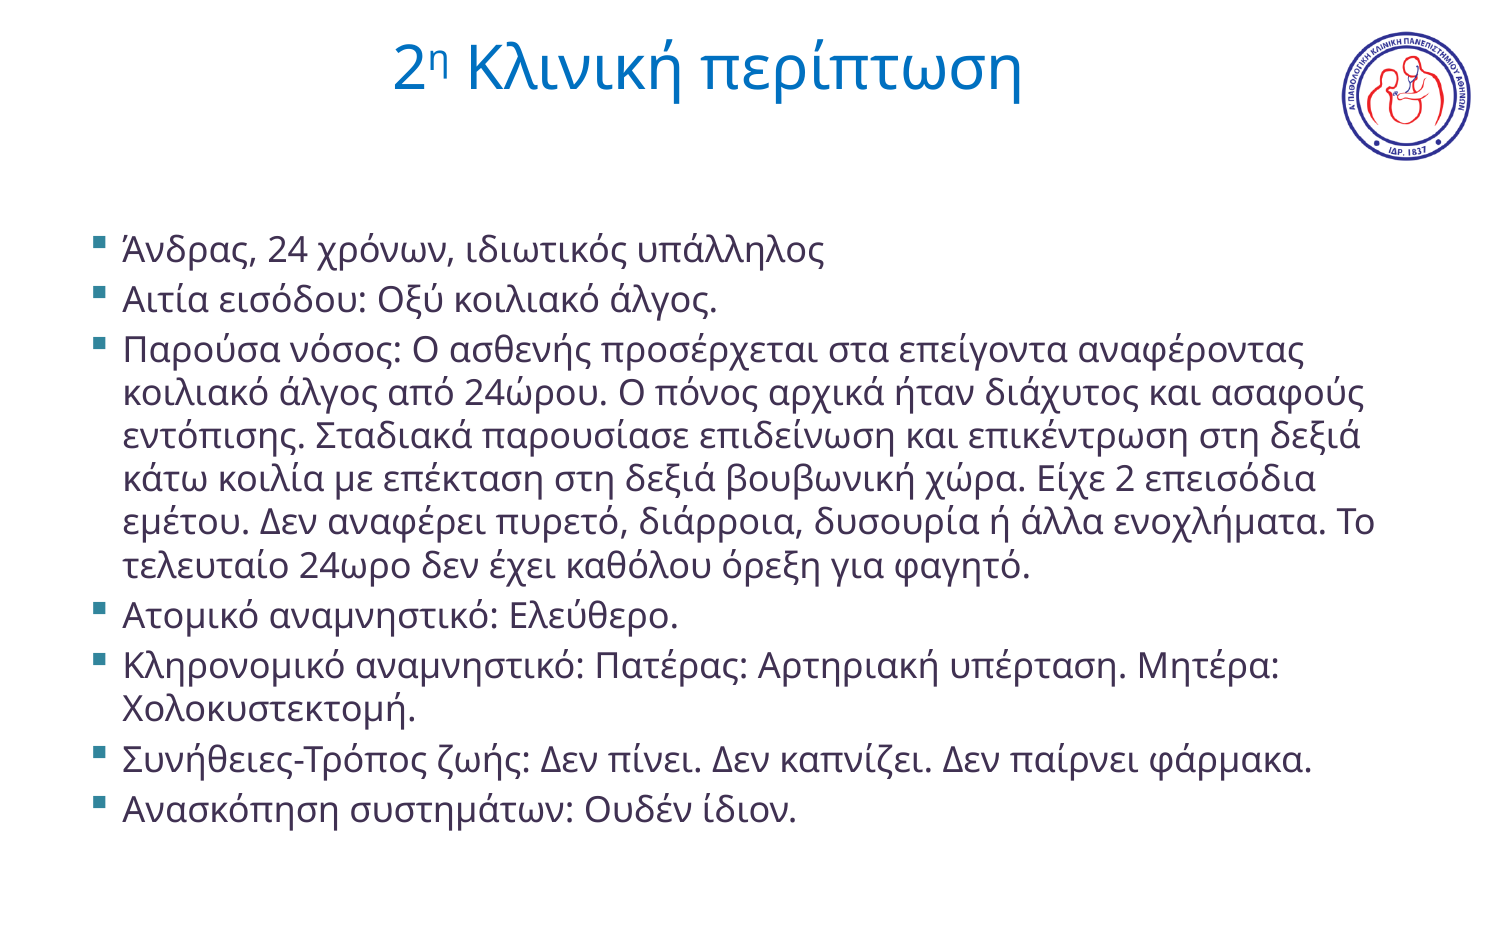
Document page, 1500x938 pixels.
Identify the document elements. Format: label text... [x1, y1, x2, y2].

picture [1359, 31, 1471, 161]
list Άνδρας, 24 χρόνων, ιδιωτικός υπάλληλος Αιτία εισόδου: Οξύ κοιλιακό άλγος. Παρούσα νόσος: Ο ασθενής προσέρχεται στα επείγοντα αναφέροντας κοιλιακό άλγος από 24ώρου. Ο πόνος αρχικά ήταν διάχυτος και ασαφούς εντόπισης. Σταδιακά παρουσίασε επιδείνωση και επικέντρωση στη δεξιά κάτω κοιλία με επέκταση στη δεξιά βουβωνική χώρα. Είχε 2 επεισόδια εμέτου. Δεν αναφέρει πυρετό, διάρροια, δυσουρία ή άλλα ενοχλήματα. Το τελευταίο 24ωρο δεν έχει καθόλου όρεξη για φαγητό. Ατομικό αναμνηστικό: Ελεύθερο. Κληρονομικό αναμνηστικό: Πατέρας: Αρτηριακή υπέρταση. Μητέρα: Xολοκυστεκτομή. Συνήθειες-Τρόπος ζωής: Δεν πίνει. Δεν καπνίζει. Δεν παίρνει φάρμακα. Ανασκόπηση συστημάτων: Ουδέν ίδιον. [75, 218, 1425, 838]
title 2η Κλινική περίπτωση [75, 19, 1359, 177]
